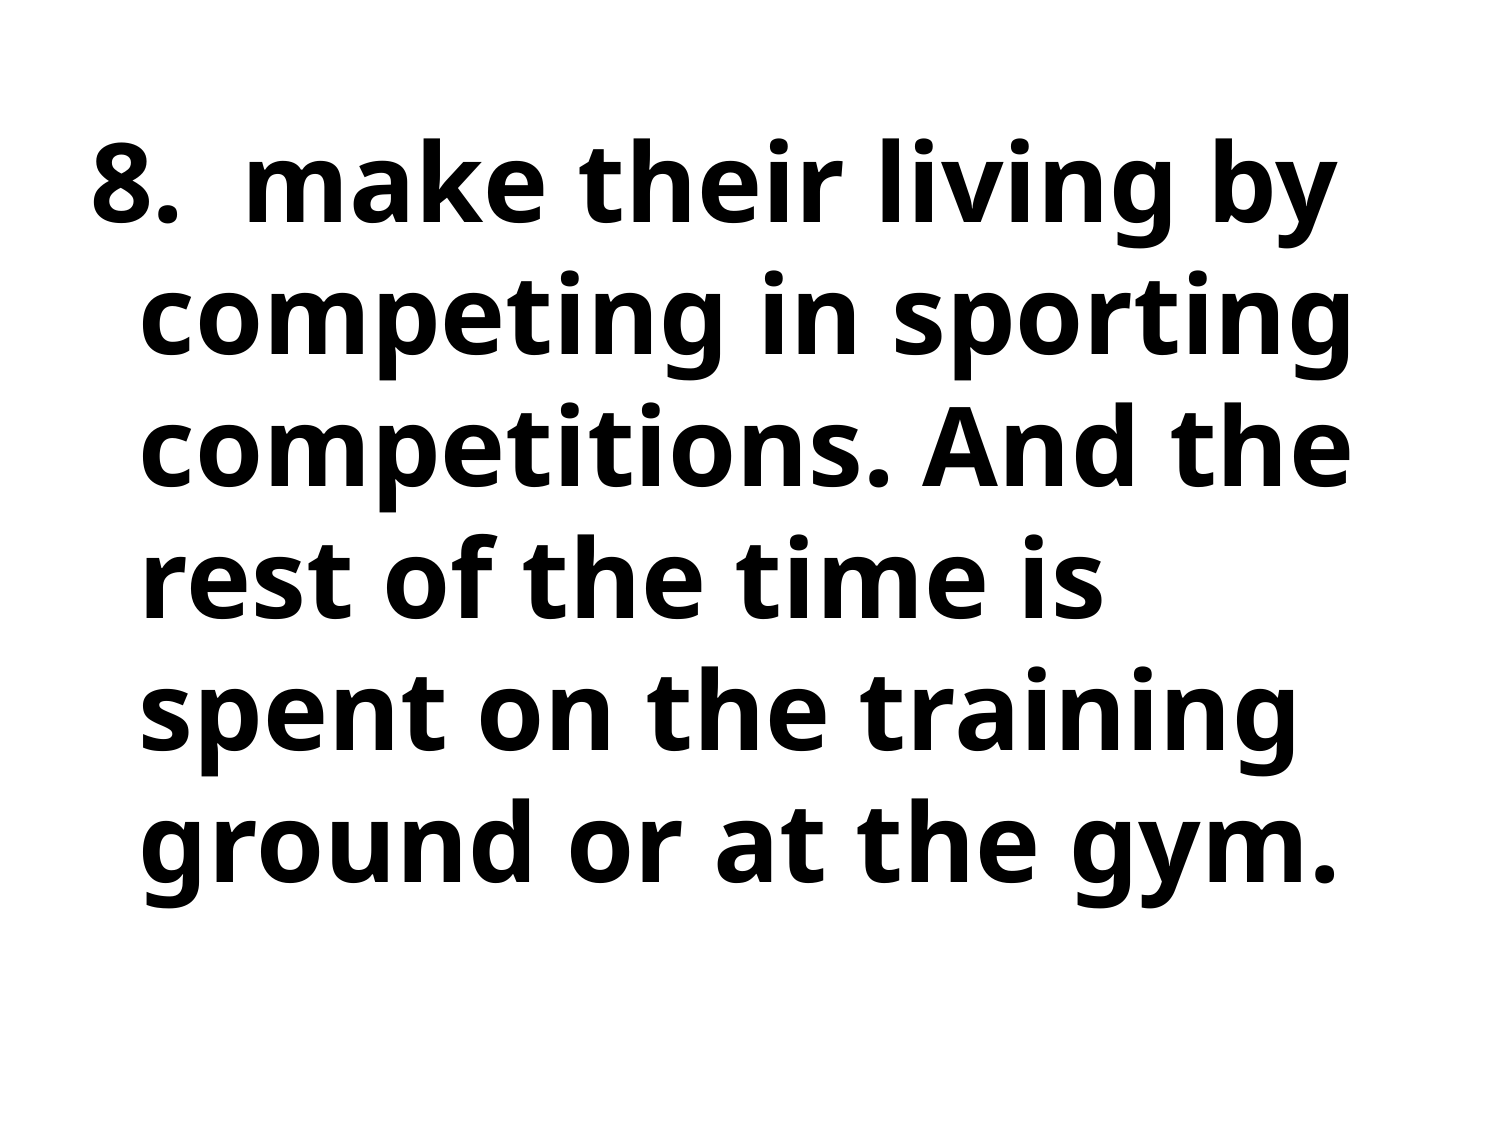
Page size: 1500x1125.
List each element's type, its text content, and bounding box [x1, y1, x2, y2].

list 8. make their living by competing in sporting competitions. And the rest of the time is spent on the training ground or at the gym. [75, 105, 1425, 1005]
